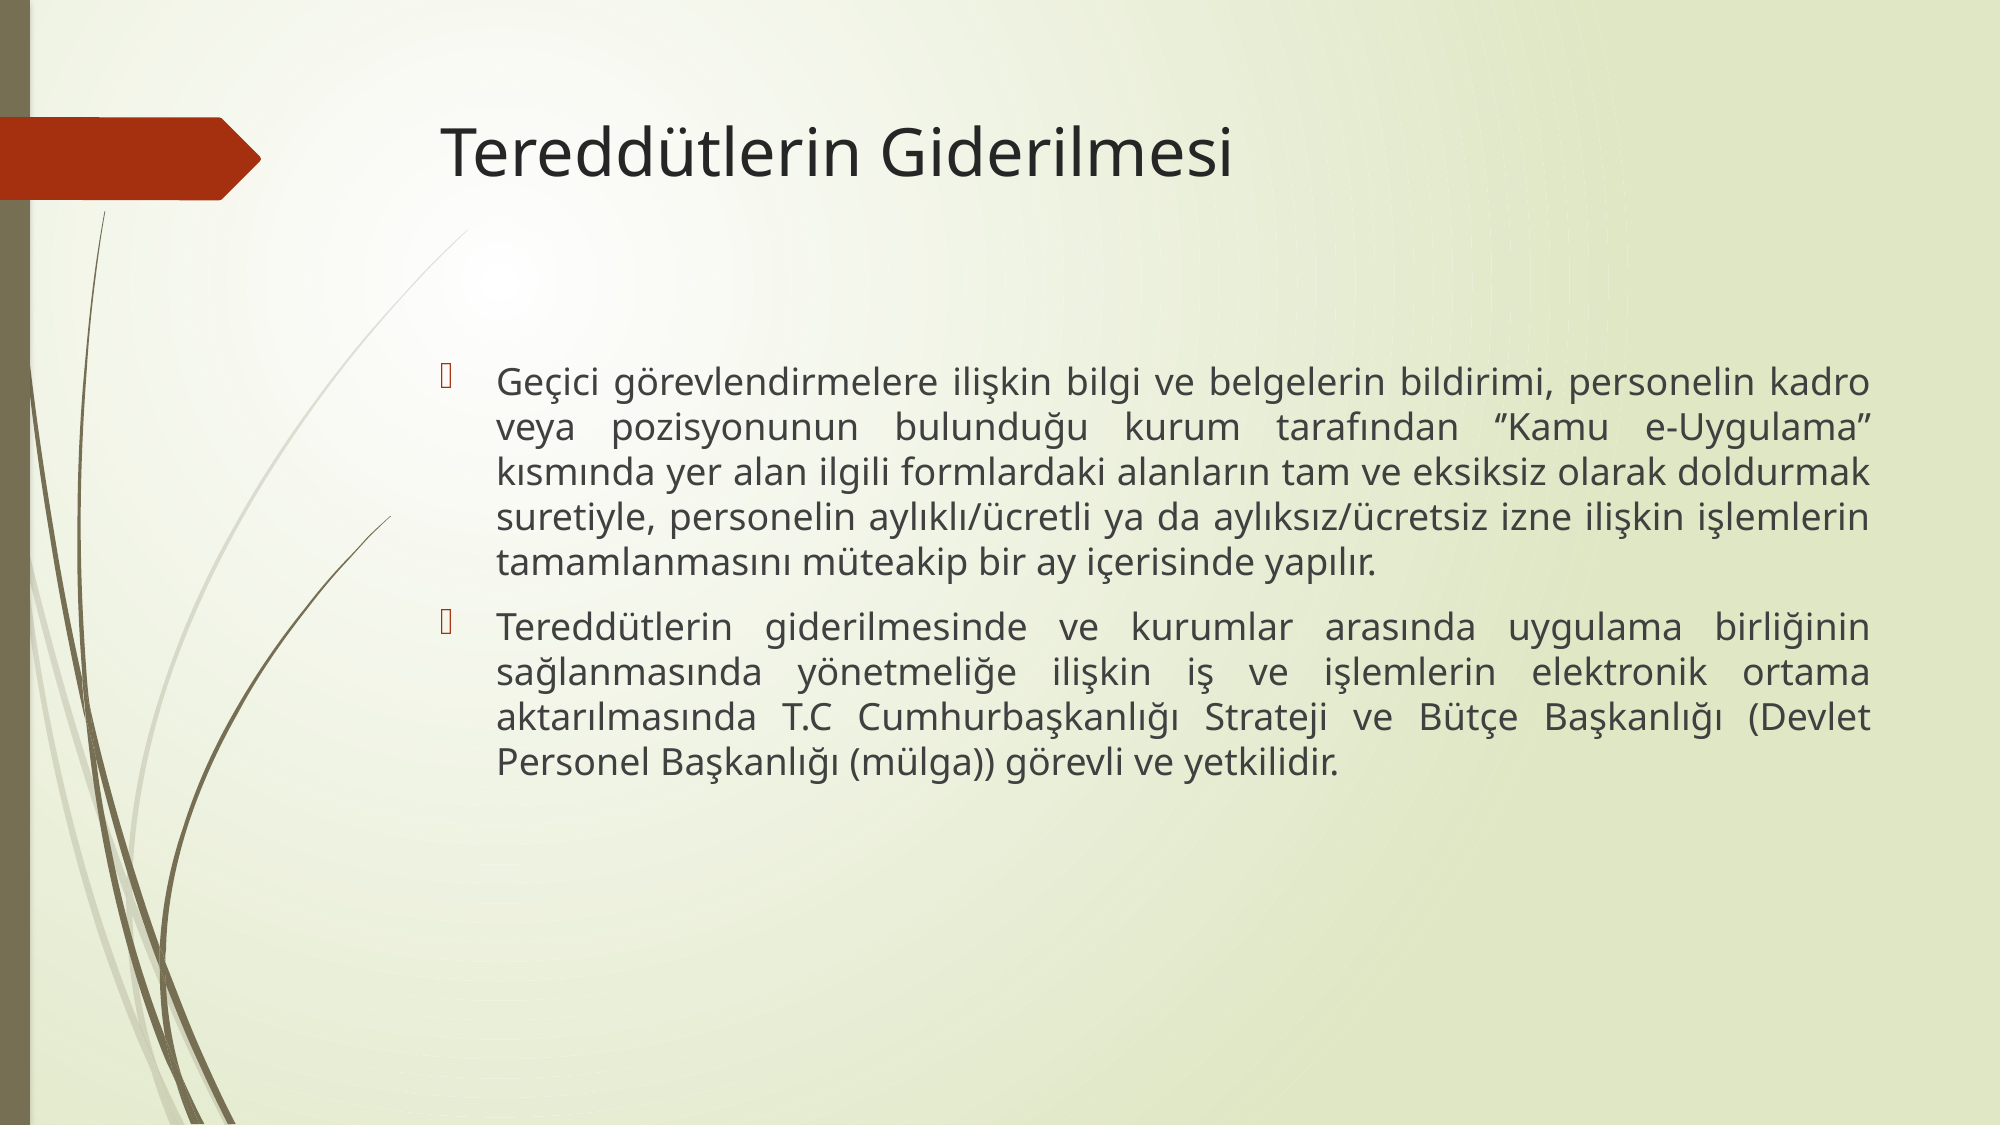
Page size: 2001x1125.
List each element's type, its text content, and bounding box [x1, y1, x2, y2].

list Geçici görevlendirmelere ilişkin bilgi ve belgelerin bildirimi, personelin kadro veya pozisyonunun bulunduğu kurum tarafından ‘’Kamu e-Uygulama” kısmında yer alan ilgili formlardaki alanların tam ve eksiksiz olarak doldurmak suretiyle, personelin aylıklı/ücretli ya da aylıksız/ücretsiz izne ilişkin işlemlerin tamamlanmasını müteakip bir ay içerisinde yapılır. Tereddütlerin giderilmesinde ve kurumlar arasında uygulama birliğinin sağlanmasında yönetmeliğe ilişkin iş ve işlemlerin elektronik ortama aktarılmasında T.C Cumhurbaşkanlığı Strateji ve Bütçe Başkanlığı (Devlet Personel Başkanlığı (mülga)) görevli ve yetkilidir. [424, 350, 1888, 970]
title Tereddütlerin Giderilmesi [425, 102, 1888, 313]
